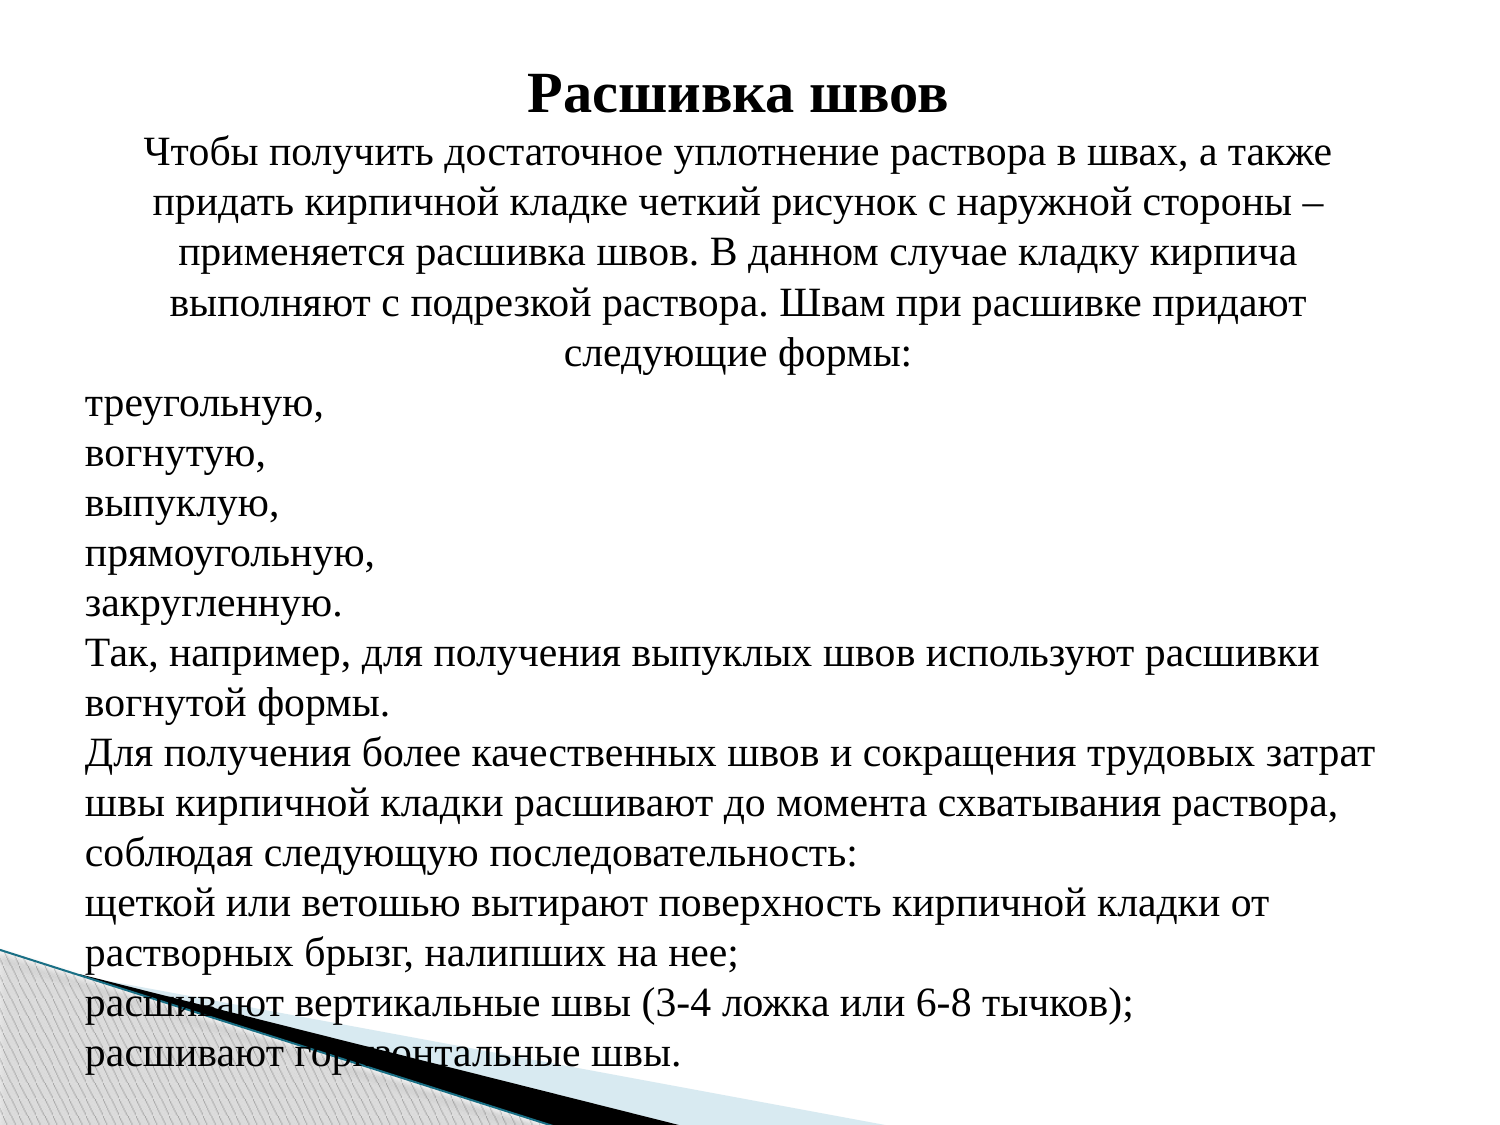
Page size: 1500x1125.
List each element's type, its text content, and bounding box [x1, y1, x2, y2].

text_box Расшивка швов Чтобы получить достаточное уплотнение раствора в швах, а также придать кирпичной кладке четкий рисунок с наружной стороны – применяется расшивка швов. В данном случае кладку кирпича выполняют с подрезкой раствора. Швам при расшивке придают следующие формы: треугольную, вогнутую, выпуклую, прямоугольную, закругленную. Так, например, для получения выпуклых швов используют расшивки вогнутой формы. Для получения более качественных швов и сокращения трудовых затрат швы кирпичной кладки расшивают до момента схватывания раствора, соблюдая следующую последовательность: щеткой или ветошью вытирают поверхность кирпичной кладки от растворных брызг, налипших на нее; расшивают вертикальные швы (3-4 ложка или 6-8 тычков); расшивают горизонтальные швы. [70, 46, 1407, 1082]
